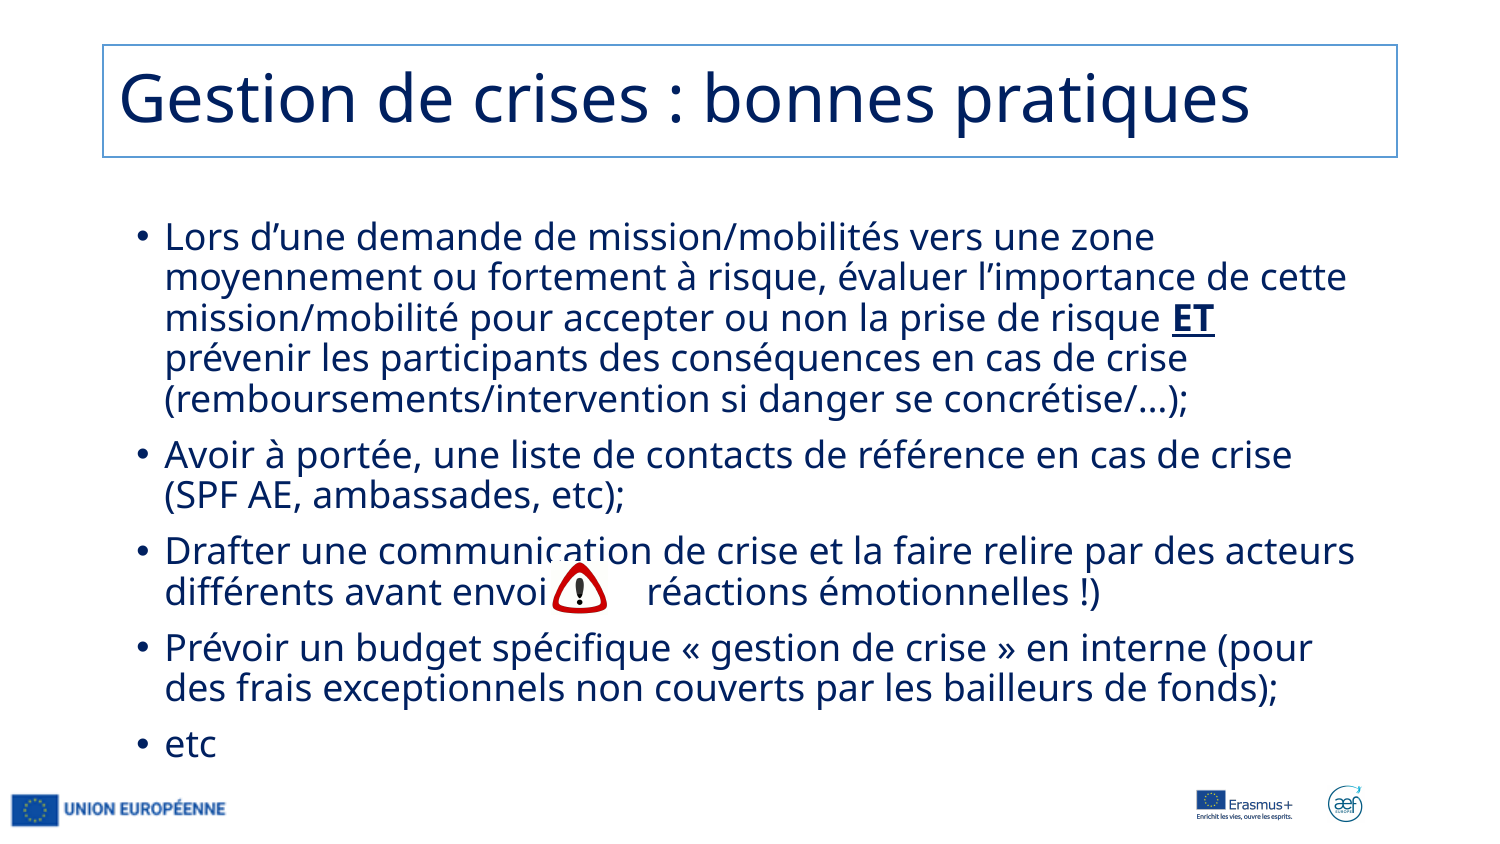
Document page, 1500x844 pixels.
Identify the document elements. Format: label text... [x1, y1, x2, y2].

picture [0, 782, 250, 844]
picture [1327, 785, 1365, 823]
picture [1187, 781, 1301, 827]
list Lors d’une demande de mission/mobilités vers une zone moyennement ou fortement à risque, évaluer l’importance de cette mission/mobilité pour accepter ou non la prise de risque ET prévenir les participants des conséquences en cas de crise (remboursements/intervention si danger se concrétise/…); Avoir à portée, une liste de contacts de référence en cas de crise (SPF AE, ambassades, etc); Drafter une communication de crise et la faire relire par des acteurs différents avant envoi ( réactions émotionnelles !) Prévoir un budget spécifique « gestion de crise » en interne (pour des frais exceptionnels non couverts par les bailleurs de fonds); etc [103, 209, 1397, 775]
picture [551, 561, 608, 615]
title Gestion de crises : bonnes pratiques [102, 44, 1398, 158]
